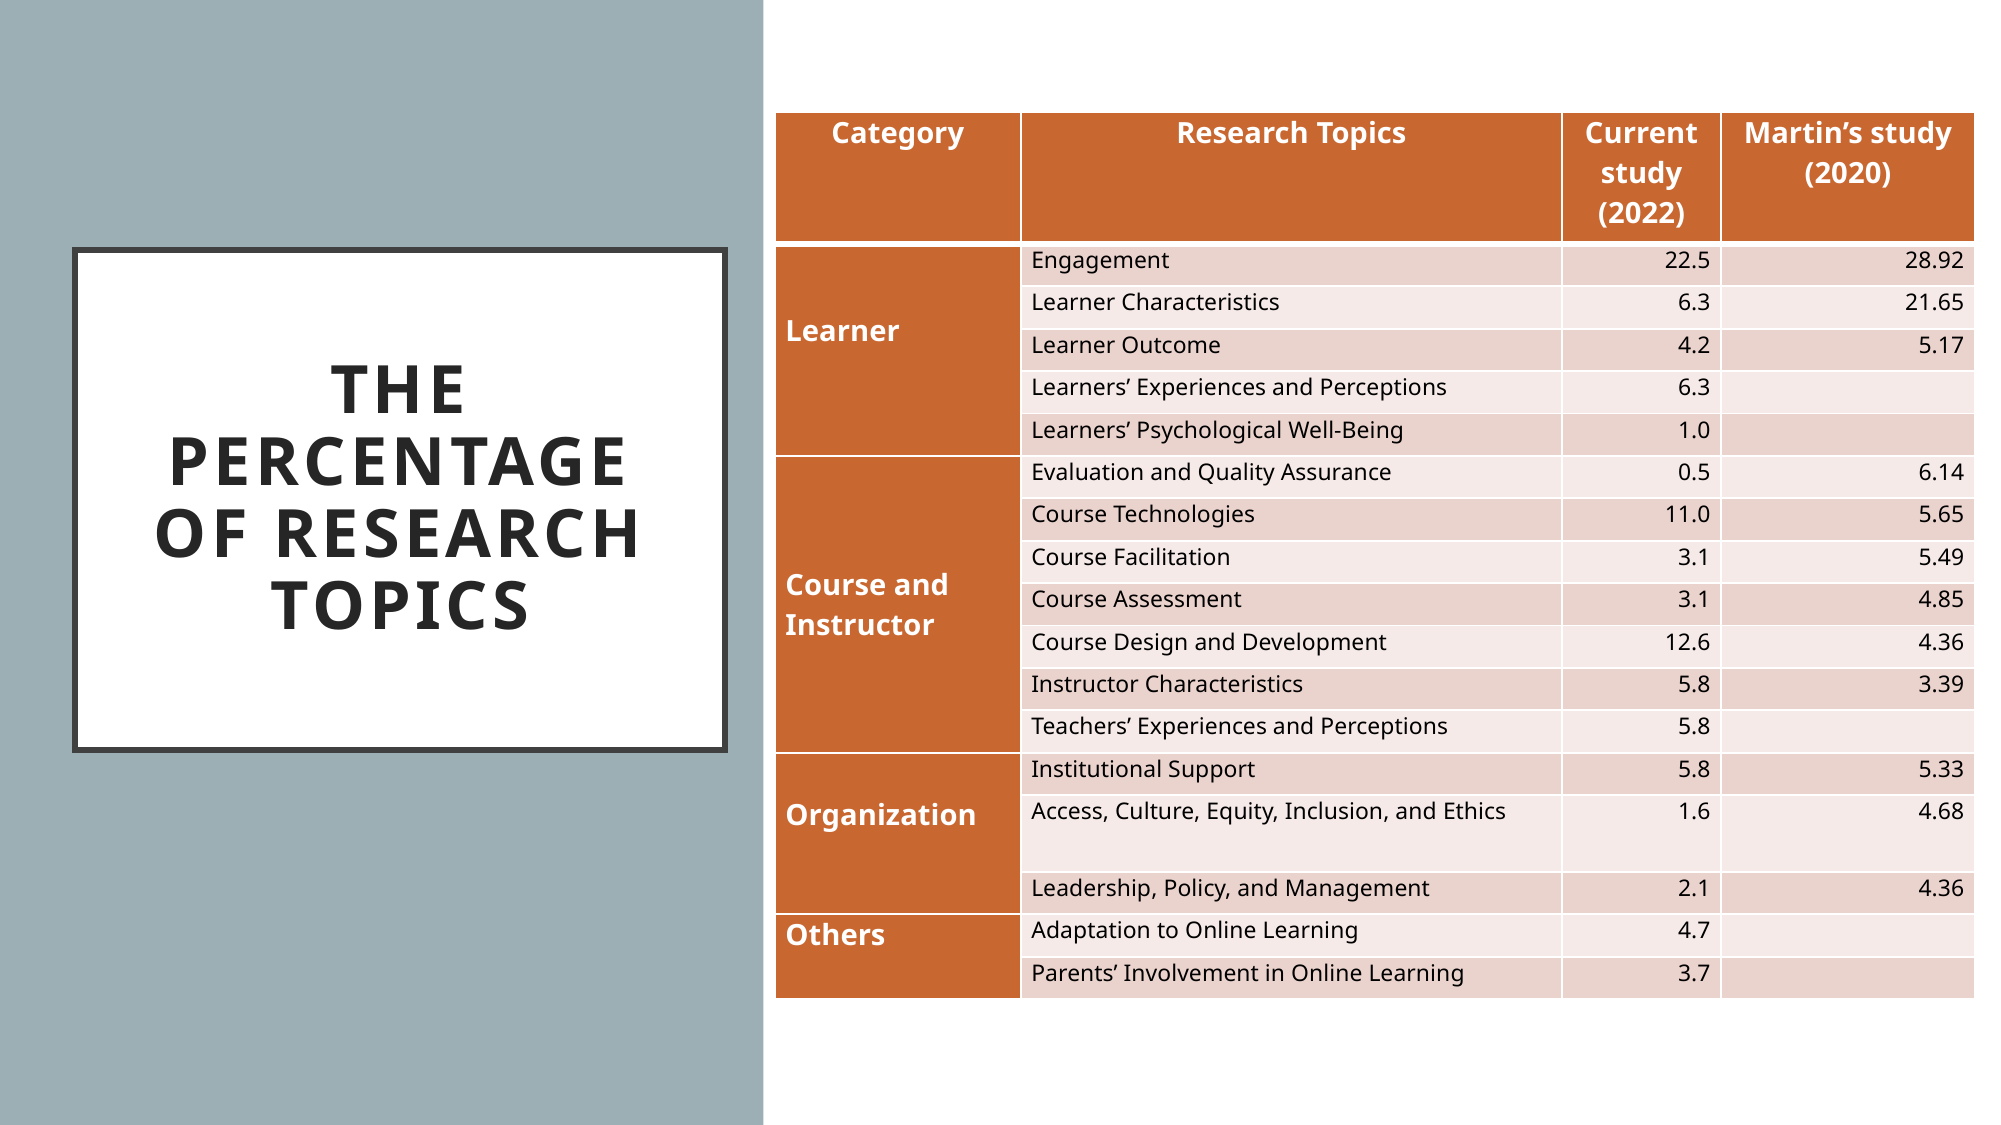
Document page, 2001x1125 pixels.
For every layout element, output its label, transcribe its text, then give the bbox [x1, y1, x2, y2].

table_cell [1722, 958, 1974, 998]
table_cell 2.1 [1563, 873, 1720, 913]
table_cell [1722, 414, 1974, 455]
table_cell Instructor Characteristics [1022, 669, 1561, 709]
table_cell 11.0 [1563, 499, 1720, 540]
table_cell 5.49 [1722, 542, 1974, 582]
table_cell 4.2 [1563, 330, 1720, 370]
table_cell Learner Characteristics [1022, 287, 1561, 328]
table_cell Leadership, Policy, and Management [1022, 873, 1561, 913]
table_cell [1722, 915, 1974, 956]
table_cell Organization [776, 754, 1020, 913]
table_cell 5.33 [1722, 754, 1974, 794]
table_cell 5.17 [1722, 330, 1974, 370]
table_cell 28.92 [1722, 247, 1974, 285]
table_cell 6.3 [1563, 287, 1720, 328]
table_cell Course and Instructor [776, 457, 1020, 752]
table_cell Course Design and Development [1022, 626, 1561, 667]
text_box [764, 0, 2000, 1125]
table_cell Evaluation and Quality Assurance [1022, 457, 1561, 497]
table_cell 4.68 [1722, 796, 1974, 871]
table_cell 4.7 [1563, 915, 1720, 956]
table_cell 1.6 [1563, 796, 1720, 871]
table_cell 3.1 [1563, 584, 1720, 625]
table_cell 5.8 [1563, 754, 1720, 794]
table_cell 6.3 [1563, 372, 1720, 413]
table_cell Learners’ Psychological Well-Being [1022, 414, 1561, 455]
table_cell Parents’ Involvement in Online Learning [1022, 958, 1561, 998]
table_cell 0.5 [1563, 457, 1720, 497]
table_cell 4.36 [1722, 873, 1974, 913]
table_cell Adaptation to Online Learning [1022, 915, 1561, 956]
table_cell 4.85 [1722, 584, 1974, 625]
table_header Current study (2022) [1563, 113, 1720, 241]
table_cell 12.6 [1563, 626, 1720, 667]
table_cell 4.36 [1722, 626, 1974, 667]
table_cell Institutional Support [1022, 754, 1561, 794]
table_cell Course Facilitation [1022, 542, 1561, 582]
table_header Martin’s study (2020) [1722, 113, 1974, 241]
table_cell [1722, 711, 1974, 752]
table_header Category [776, 113, 1020, 241]
table_cell 5.8 [1563, 669, 1720, 709]
table_cell Course Technologies [1022, 499, 1561, 540]
table_cell 5.65 [1722, 499, 1974, 540]
table_cell 5.8 [1563, 711, 1720, 752]
table_cell 1.0 [1563, 414, 1720, 455]
table_cell Access, Culture, Equity, Inclusion, and Ethics [1022, 796, 1561, 871]
table_cell 22.5 [1563, 247, 1720, 285]
table_cell Learners’ Experiences and Perceptions [1022, 372, 1561, 413]
table_cell 3.39 [1722, 669, 1974, 709]
title The Percentage of Research Topics [72, 247, 728, 753]
table_cell 3.7 [1563, 958, 1720, 998]
table_cell 6.14 [1722, 457, 1974, 497]
table_cell [1722, 372, 1974, 413]
table_cell Learner Outcome [1022, 330, 1561, 370]
table_cell Course Assessment [1022, 584, 1561, 625]
text_box [0, 0, 764, 1125]
table_header Research Topics [1022, 113, 1561, 241]
table_cell 21.65 [1722, 287, 1974, 328]
table_cell Engagement [1022, 247, 1561, 285]
table_cell Learner [776, 247, 1020, 455]
table_cell Teachers’ Experiences and Perceptions [1022, 711, 1561, 752]
table_cell Others [776, 915, 1020, 998]
table_cell 3.1 [1563, 542, 1720, 582]
